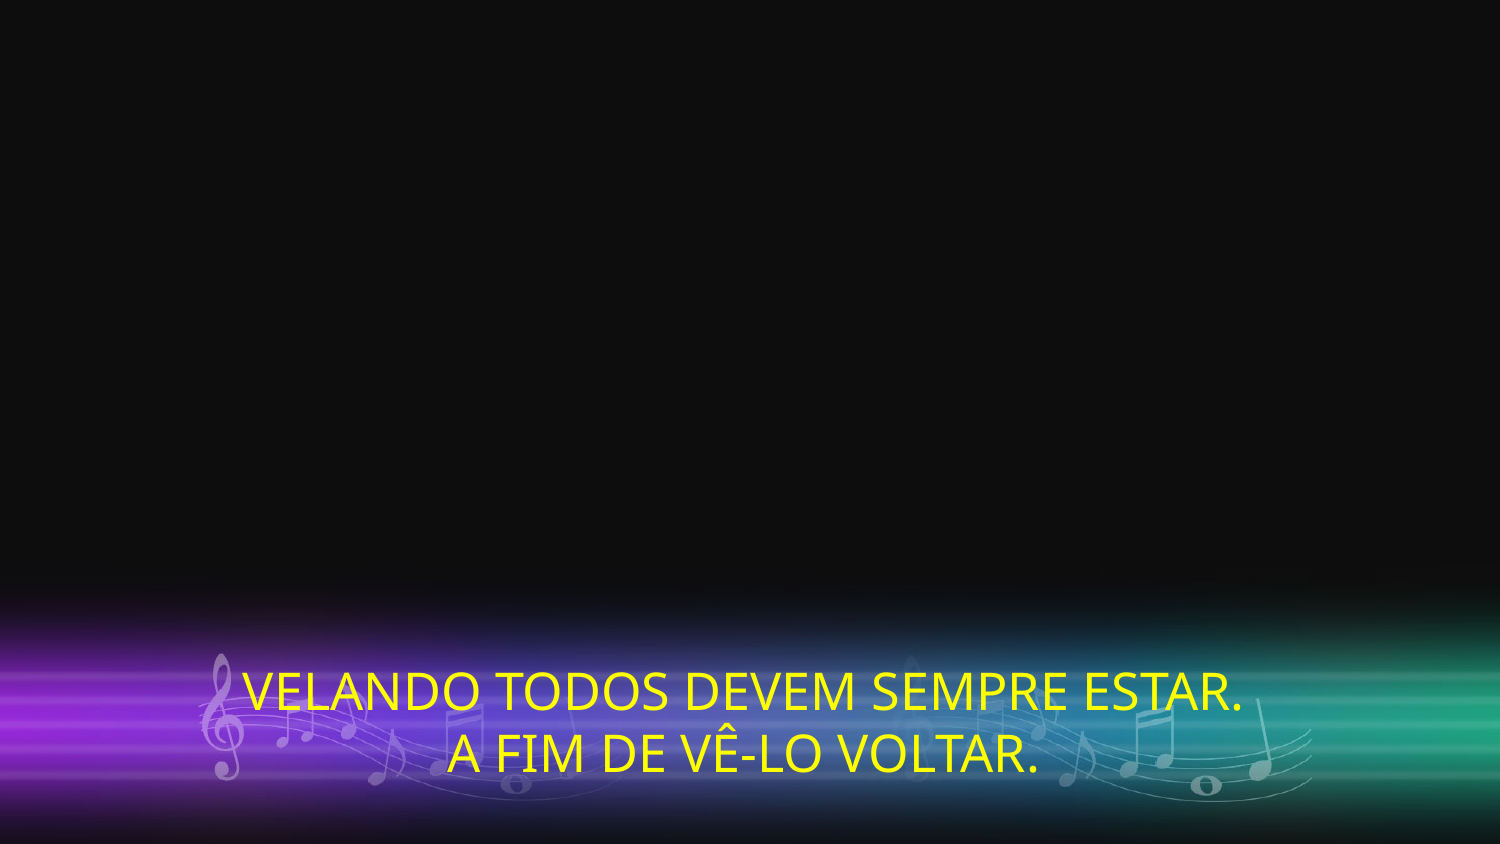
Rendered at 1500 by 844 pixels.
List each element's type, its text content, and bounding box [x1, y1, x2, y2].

text_box VELANDO TODOS DEVEM SEMPRE ESTAR. A FIM DE VÊ-LO VOLTAR. [171, 651, 1317, 791]
picture [0, 0, 1500, 844]
